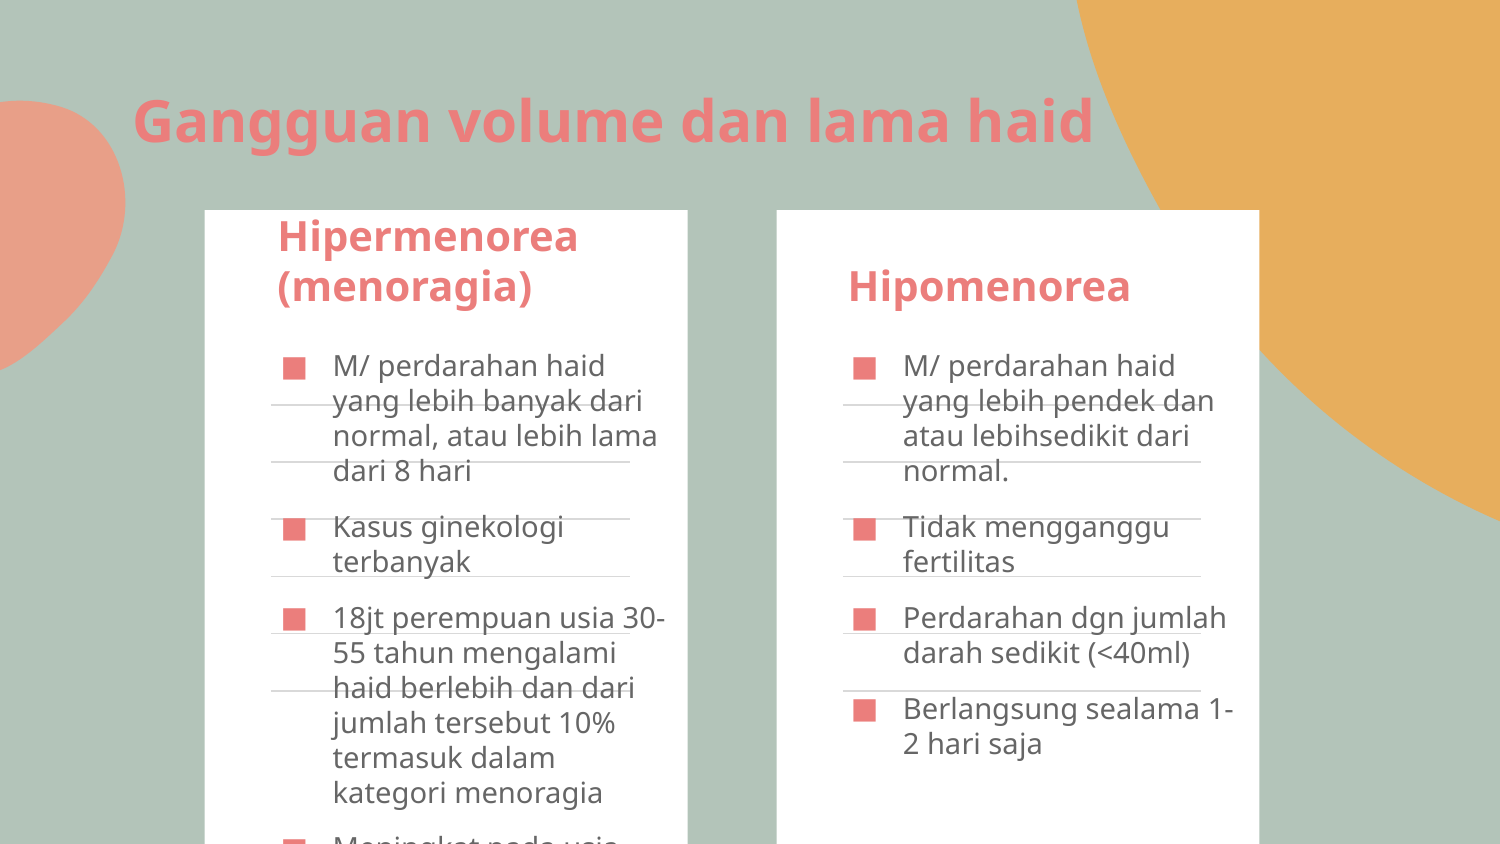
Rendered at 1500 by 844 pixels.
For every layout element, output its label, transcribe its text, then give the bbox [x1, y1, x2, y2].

list M/ perdarahan haid yang lebih banyak dari normal, atau lebih lama dari 8 hari Kasus ginekologi terbanyak 18jt perempuan usia 30-55 tahun mengalami haid berlebih dan dari jumlah tersebut 10% termasuk dalam kategori menoragia Meningkat pada usia diatas 30 tahun [242, 332, 687, 753]
title Gangguan volume dan lama haid [116, 93, 1382, 170]
list M/ perdarahan haid yang lebih pendek dan atau lebihsedikit dari normal. Tidak mengganggu fertilitas Perdarahan dgn jumlah darah sedikit (<40ml) Berlangsung sealama 1-2 hari saja [813, 332, 1258, 753]
title Hipomenorea [832, 248, 1237, 325]
title Hipermenorea (menoragia) [262, 248, 666, 325]
